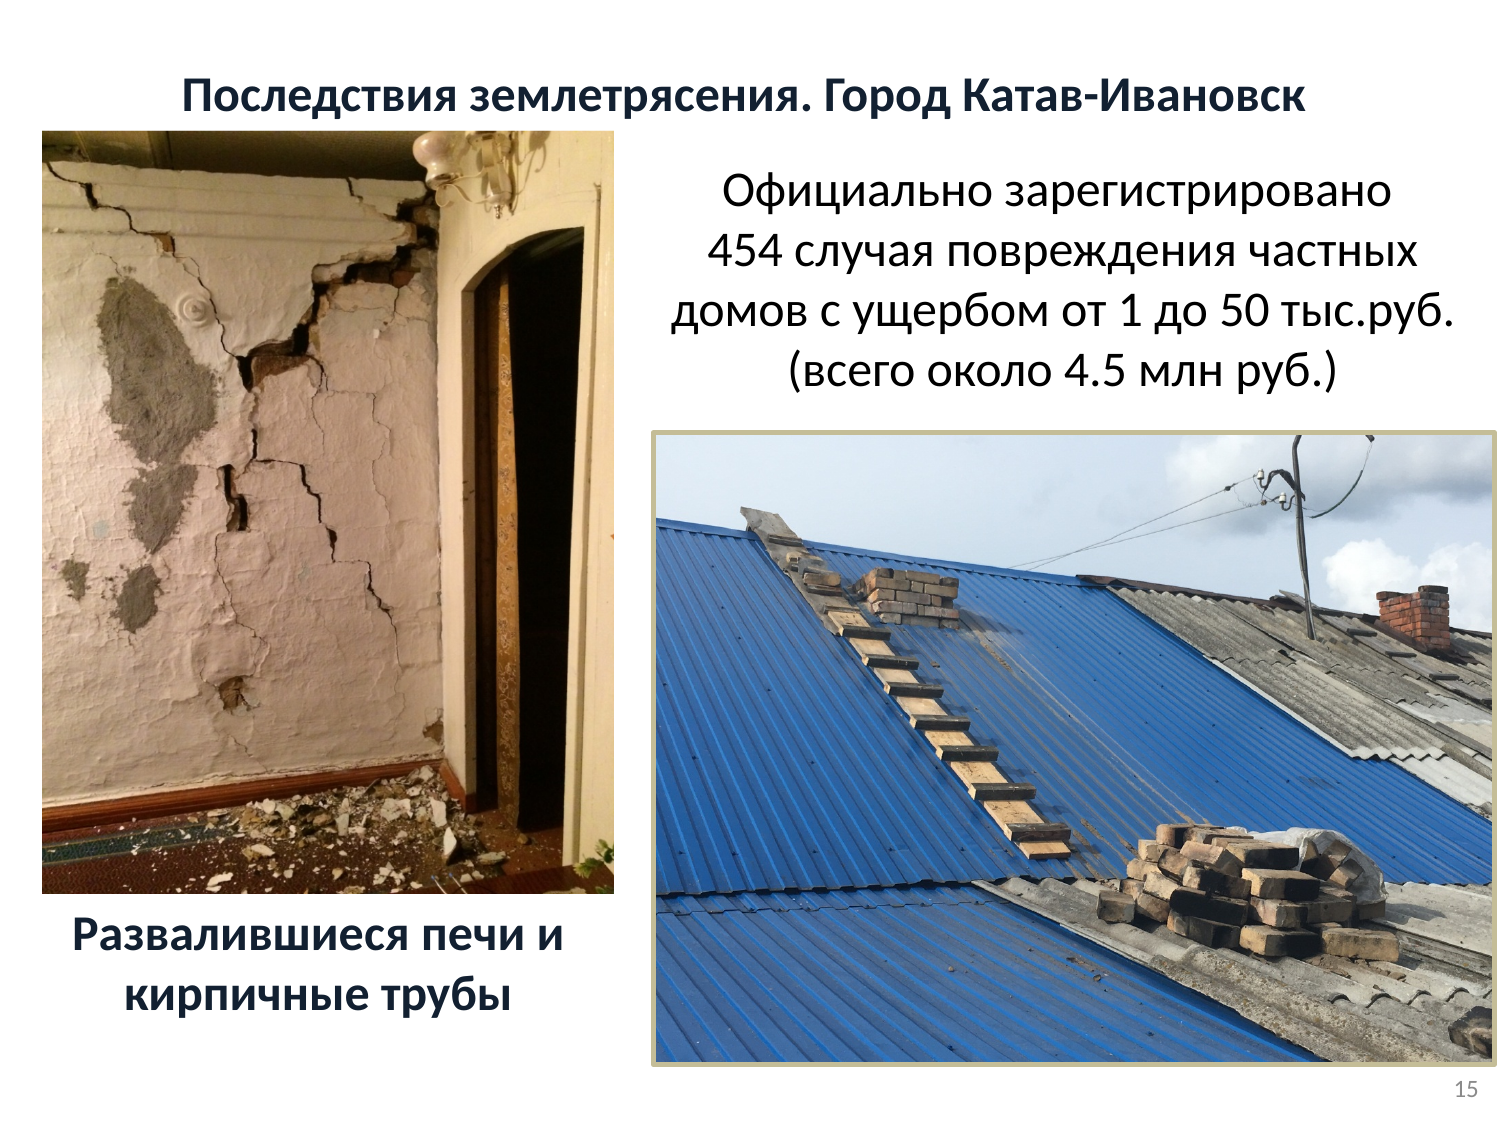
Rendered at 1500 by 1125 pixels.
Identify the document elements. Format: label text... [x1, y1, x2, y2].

slide_number 15 [1422, 1068, 1495, 1118]
text_box Официально зарегистрировано 454 случая повреждения частных домов с ущербом от 1 до 50 тыс.руб. (всего около 4.5 млн руб.) [655, 148, 1471, 404]
text_box Последствия землетрясения. Город Катав-Ивановск [64, 54, 1424, 130]
text_box Развалившиеся печи и кирпичные трубы [4, 893, 632, 1028]
picture [0, 131, 1493, 1063]
